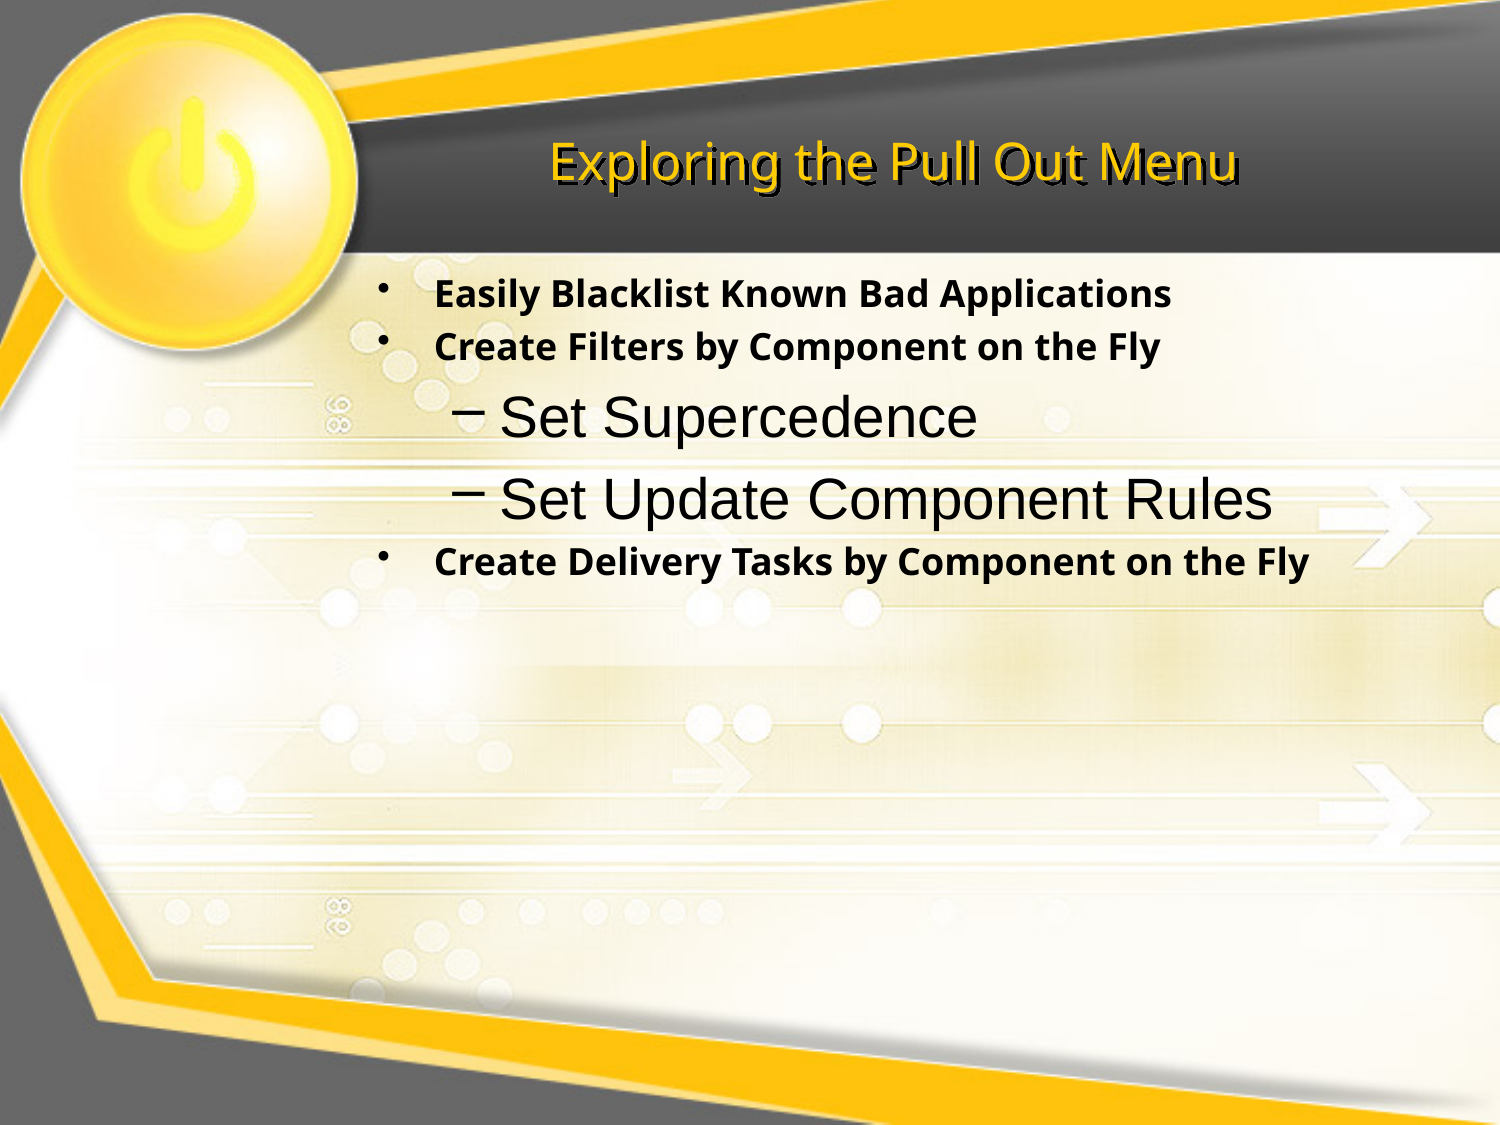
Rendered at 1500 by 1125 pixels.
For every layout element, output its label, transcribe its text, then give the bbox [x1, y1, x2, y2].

title Exploring the Pull Out Menu [362, 87, 1426, 233]
picture [0, 0, 1500, 1125]
list Easily Blacklist Known Bad Applications Create Filters by Component on the Fly Set Supercedence Set Update Component Rules Create Delivery Tasks by Component on the Fly [362, 262, 1426, 1006]
